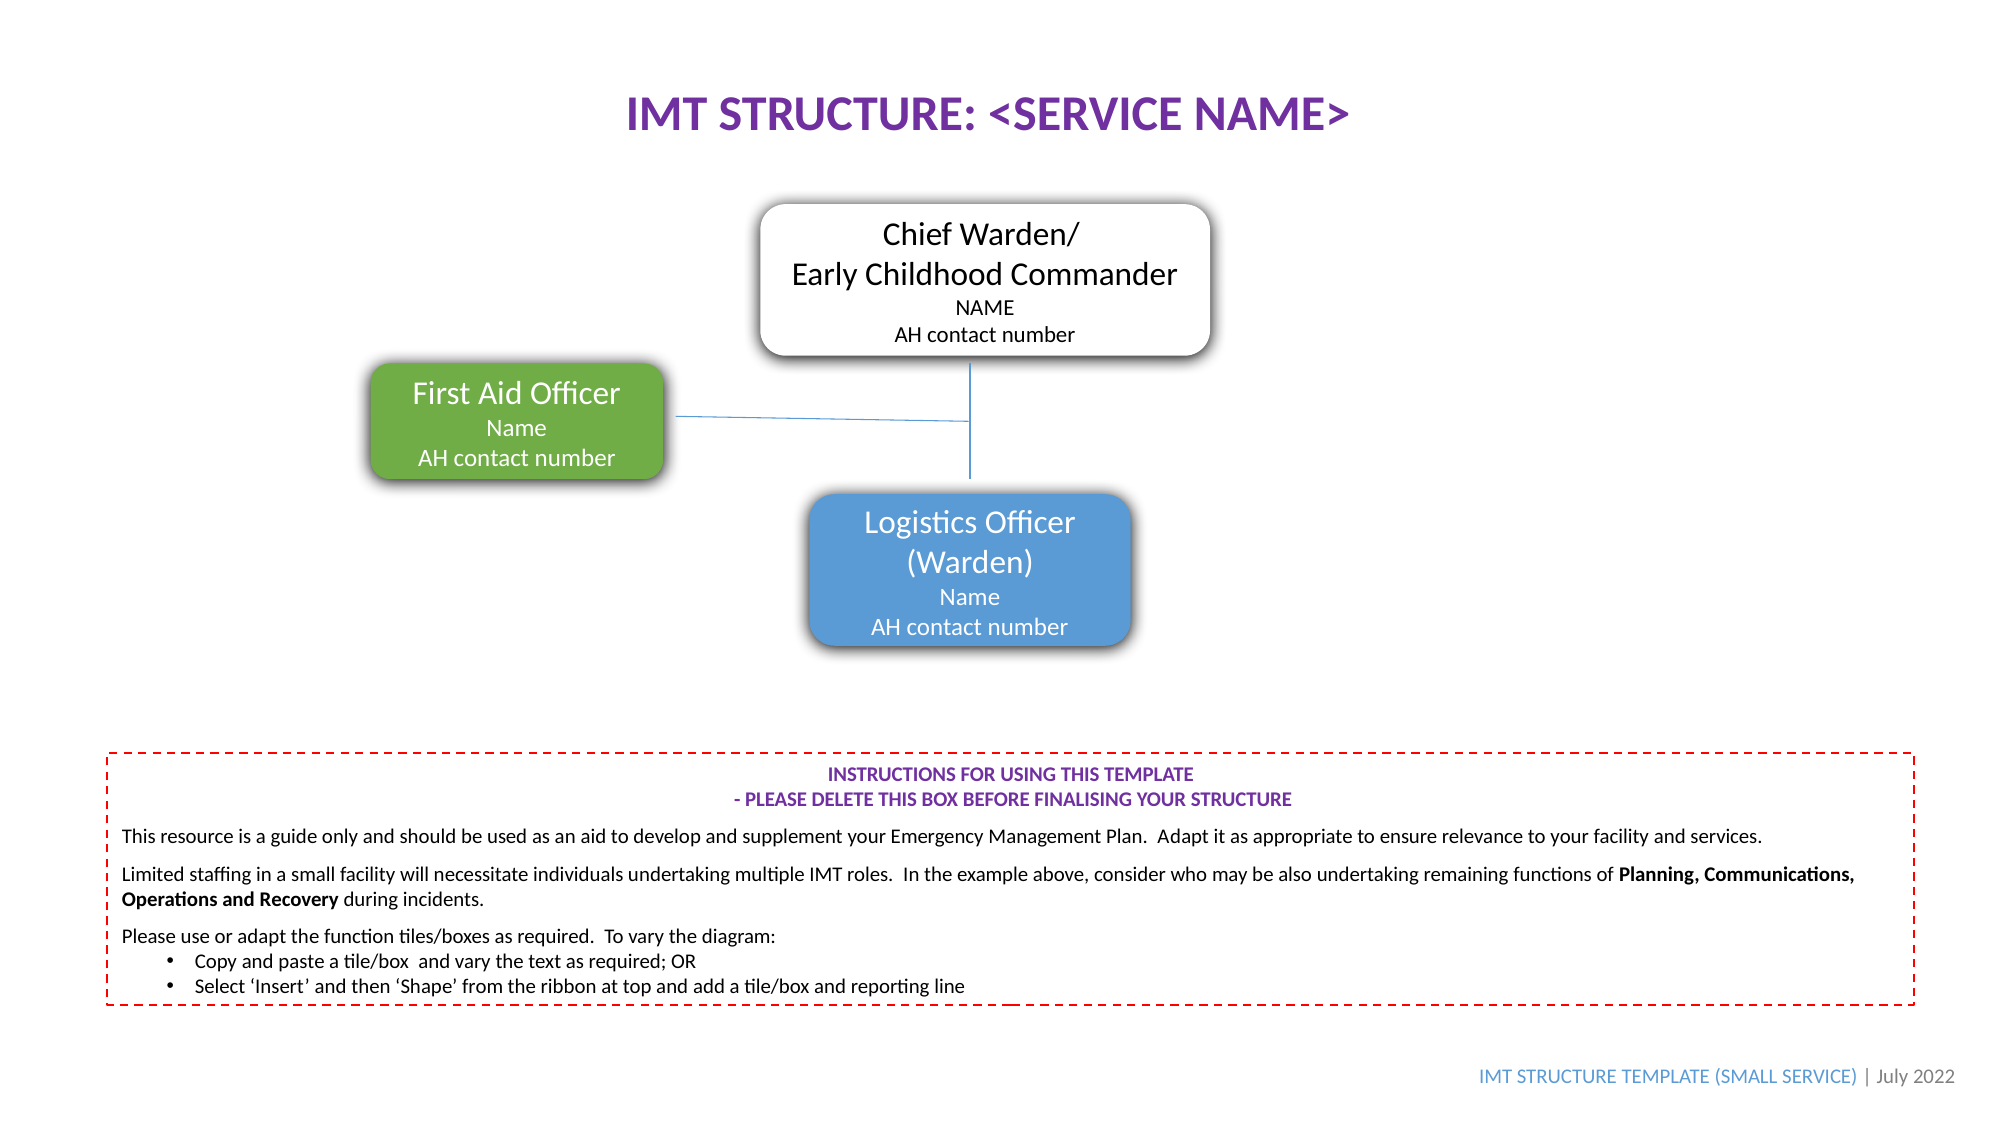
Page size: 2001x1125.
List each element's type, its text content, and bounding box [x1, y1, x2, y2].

title IMT STRUCTURE: <SERVICE NAME> [237, 68, 1739, 160]
text_box Logistics Officer (Warden) Name AH contact number [808, 493, 1132, 647]
text_box First Aid Officer Name AH contact number [369, 362, 665, 481]
text_box Chief Warden/ Early Childhood Commander NAME AH contact number [759, 203, 1212, 357]
text_box IMT Structure Template (small service) | July 2022 [1464, 1055, 1970, 1096]
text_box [675, 416, 969, 422]
text_box INSTRUCTIONS FOR USING THIS TEMPLATE - PLEASE DELETE THIS BOX BEFORE FINALISING YOUR STRUCTURE This resource is a guide only and should be used as an aid to develop and supplement your Emergency Management Plan. Adapt it as appropriate to ensure relevance to your facility and services. Limited staffing in a small facility will necessitate individuals undertaking multiple IMT roles. In the example above, consider who may be also undertaking remaining functions of Planning, Communications, Operations and Recovery during incidents. Please use or adapt the function tiles/boxes as required. To vary the diagram: Copy and paste a tile/box and vary the text as required; OR Select ‘Insert’ and then ‘Shape’ from the ribbon at top and add a tile/box and reporting line [107, 753, 1915, 1005]
